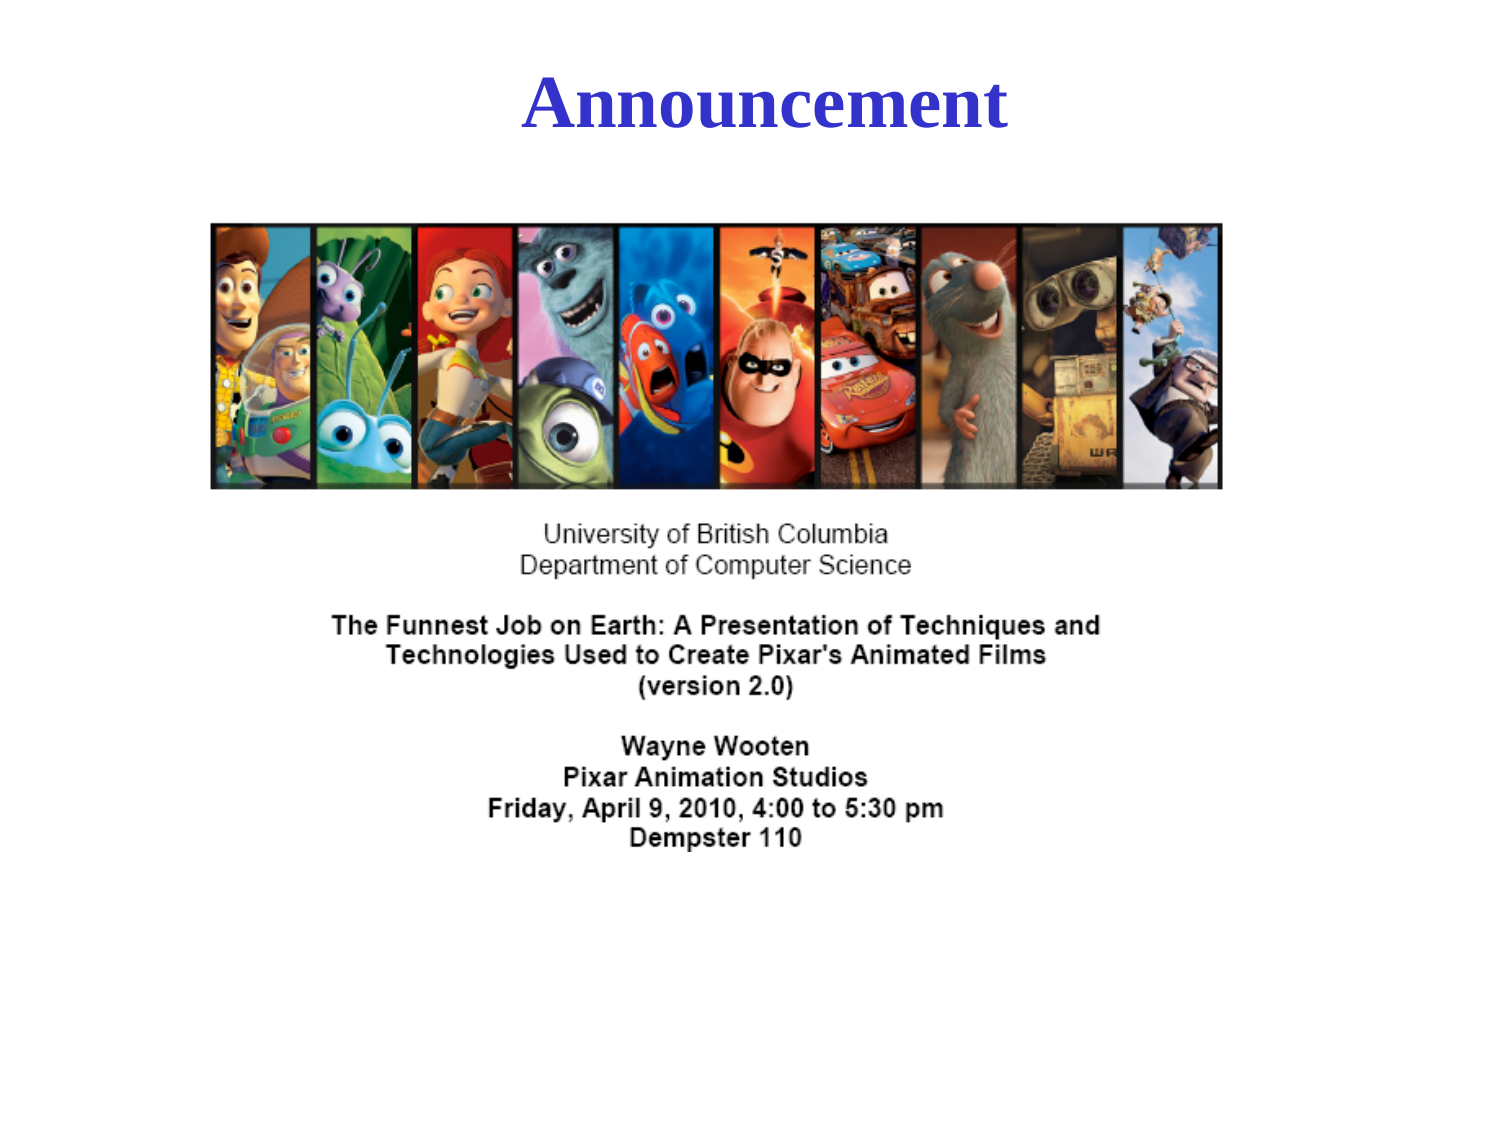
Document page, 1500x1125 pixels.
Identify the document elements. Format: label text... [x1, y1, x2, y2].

text_box Announcement [64, 54, 1465, 168]
picture [175, 198, 1342, 852]
